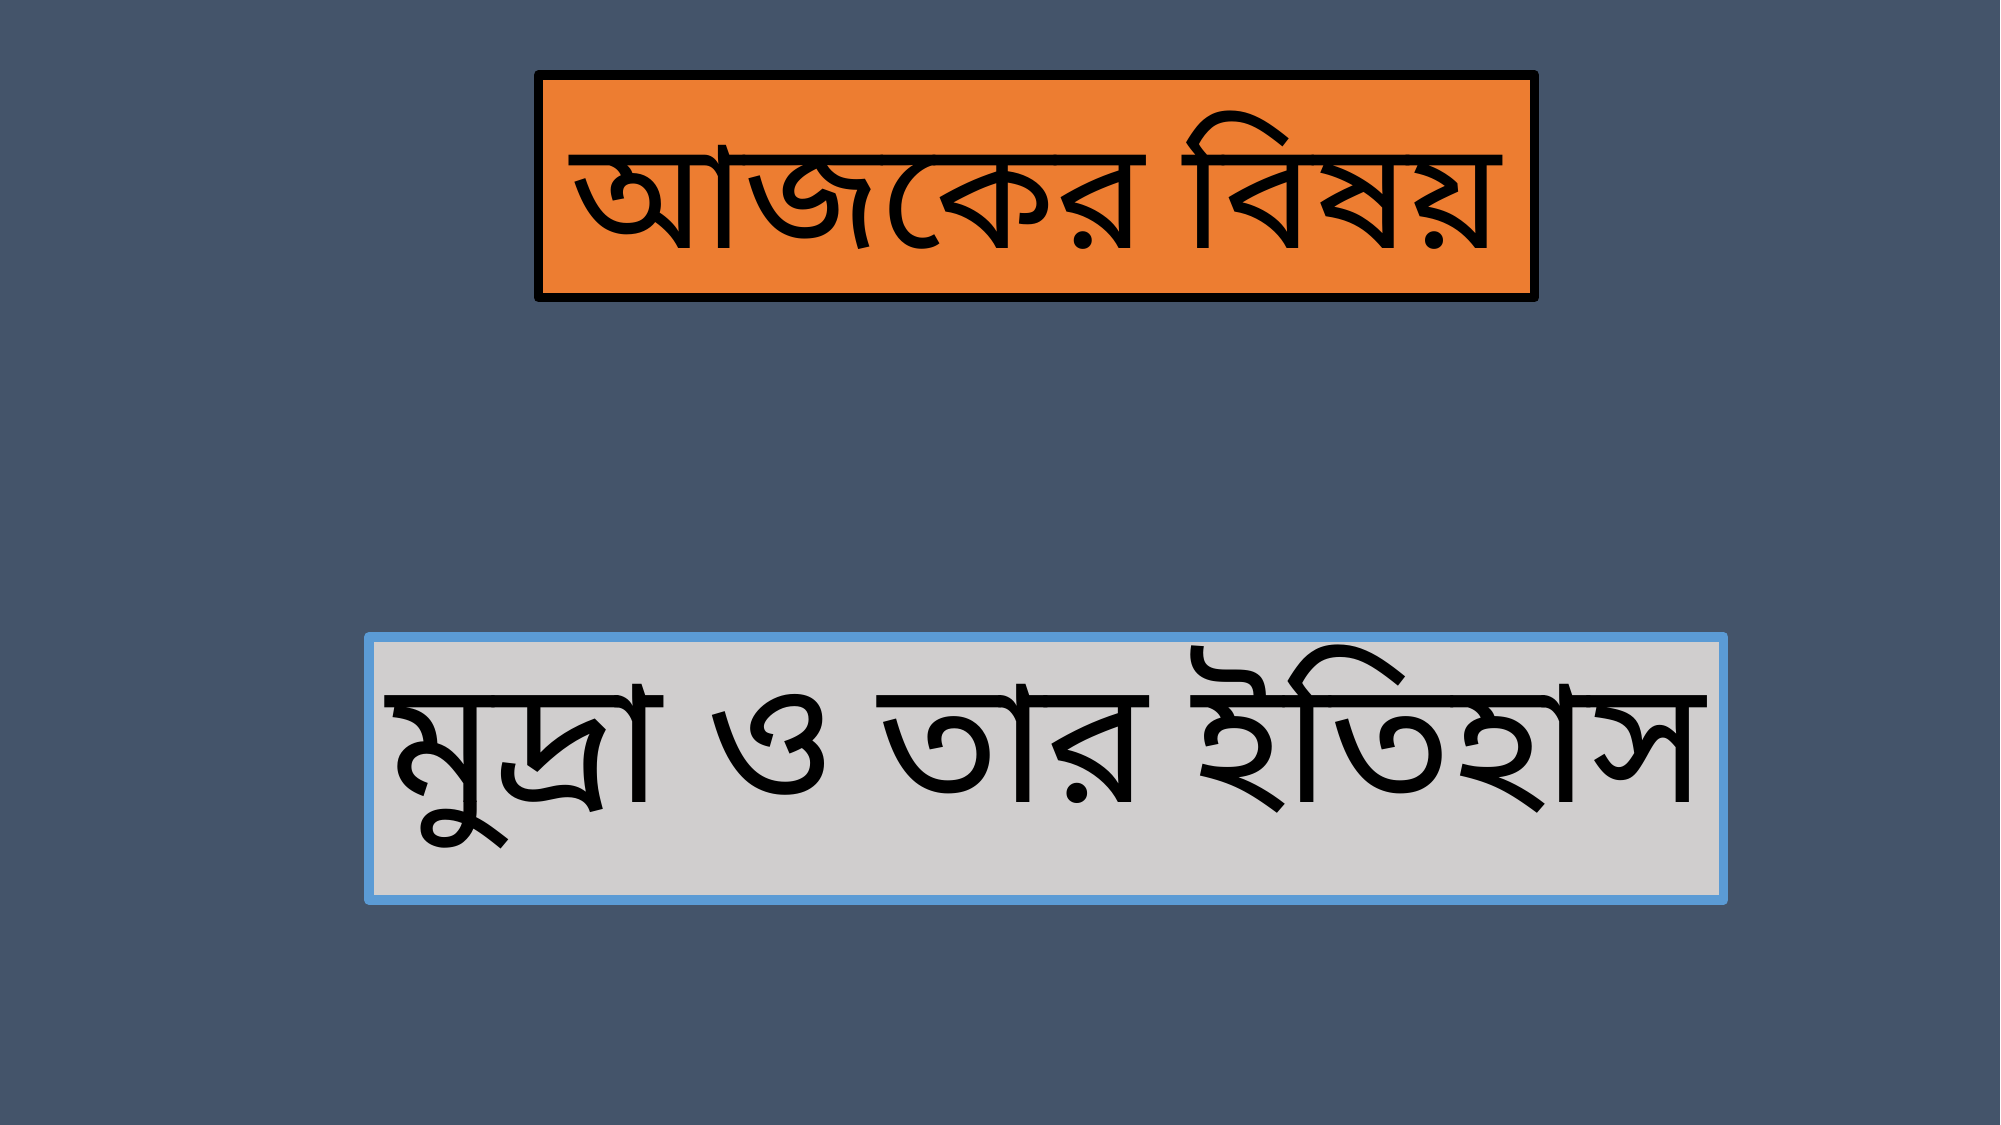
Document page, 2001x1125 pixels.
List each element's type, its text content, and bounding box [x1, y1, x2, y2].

title আজকের বিষয় [538, 74, 1535, 298]
list মুদ্রা ও তার ইতিহাস [368, 636, 1724, 900]
